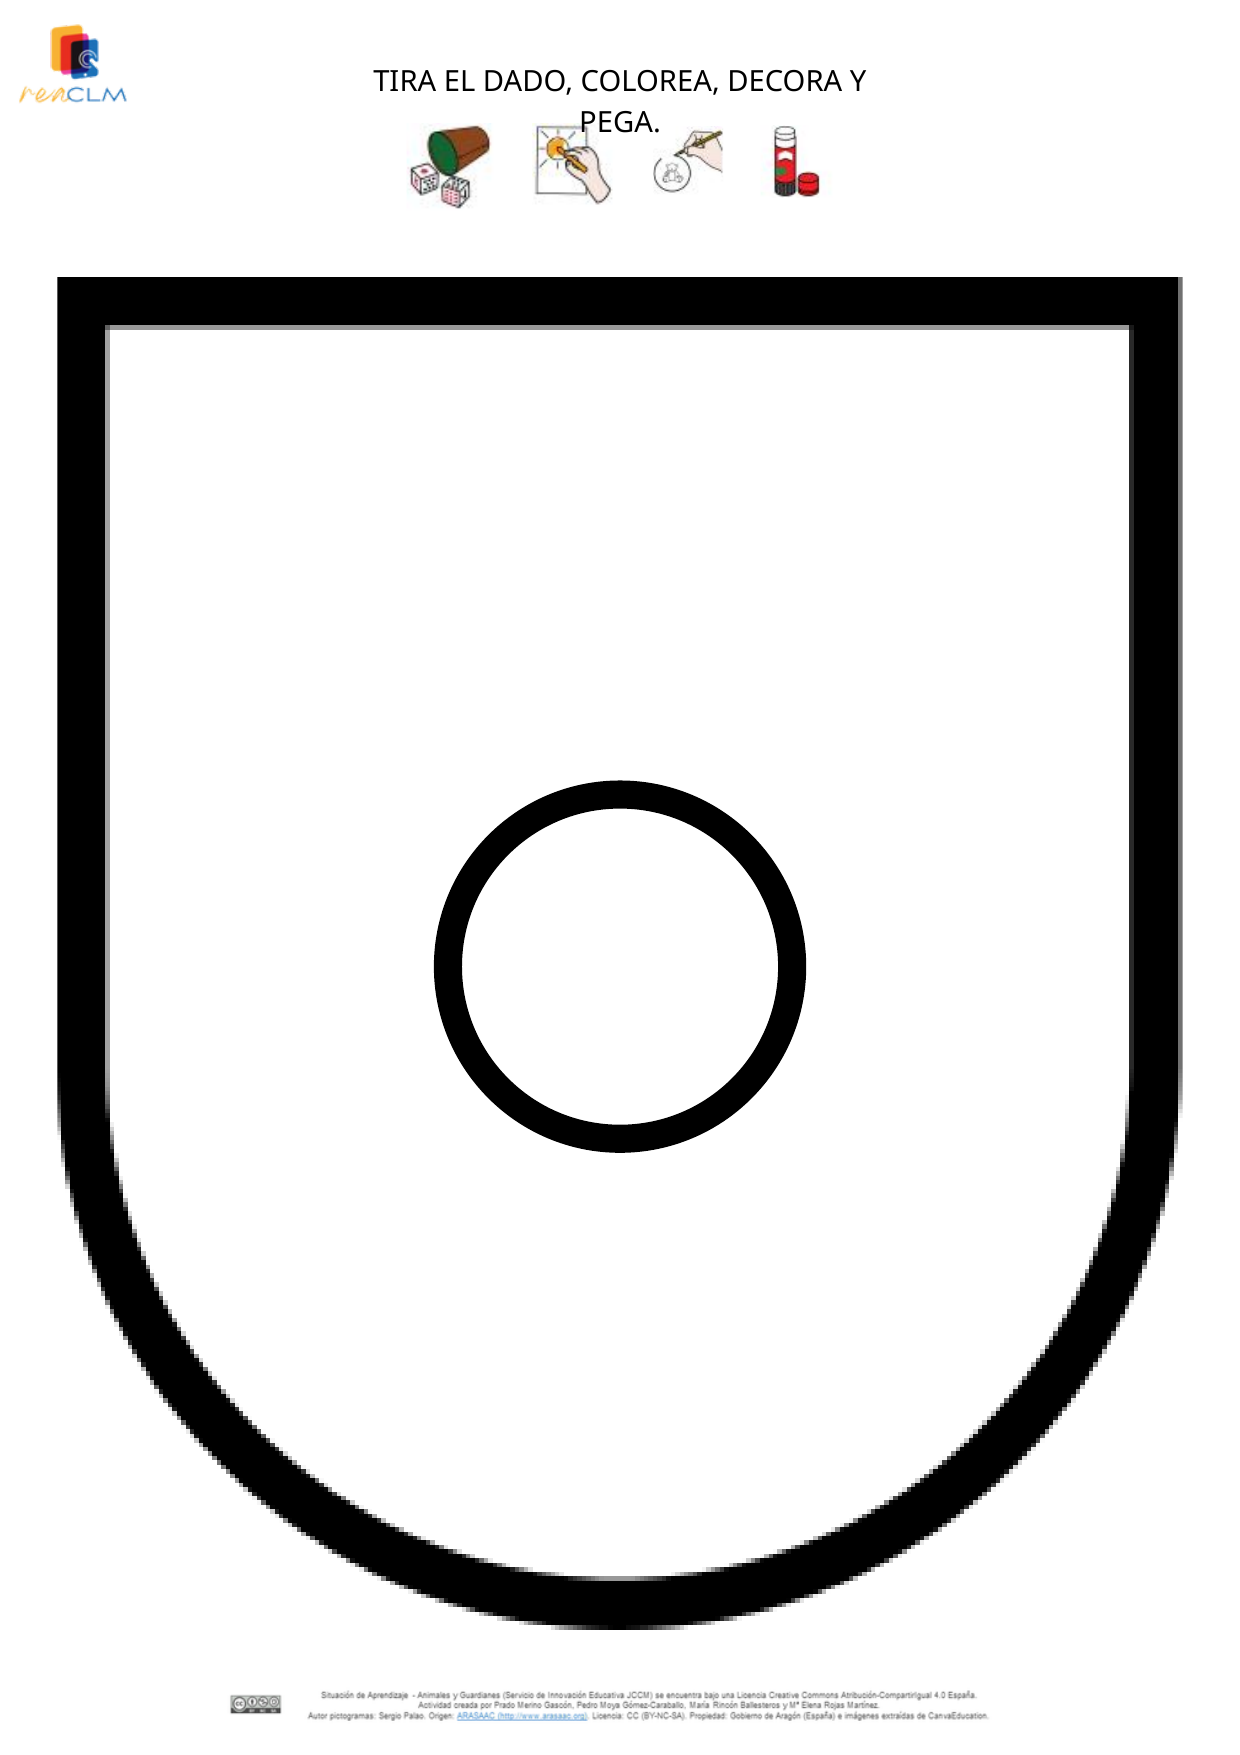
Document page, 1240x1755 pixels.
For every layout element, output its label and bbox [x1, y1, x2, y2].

text_box [57, 277, 1183, 1631]
text_box [329, 59, 911, 212]
text_box [224, 1683, 992, 1726]
text_box [9, 8, 137, 112]
